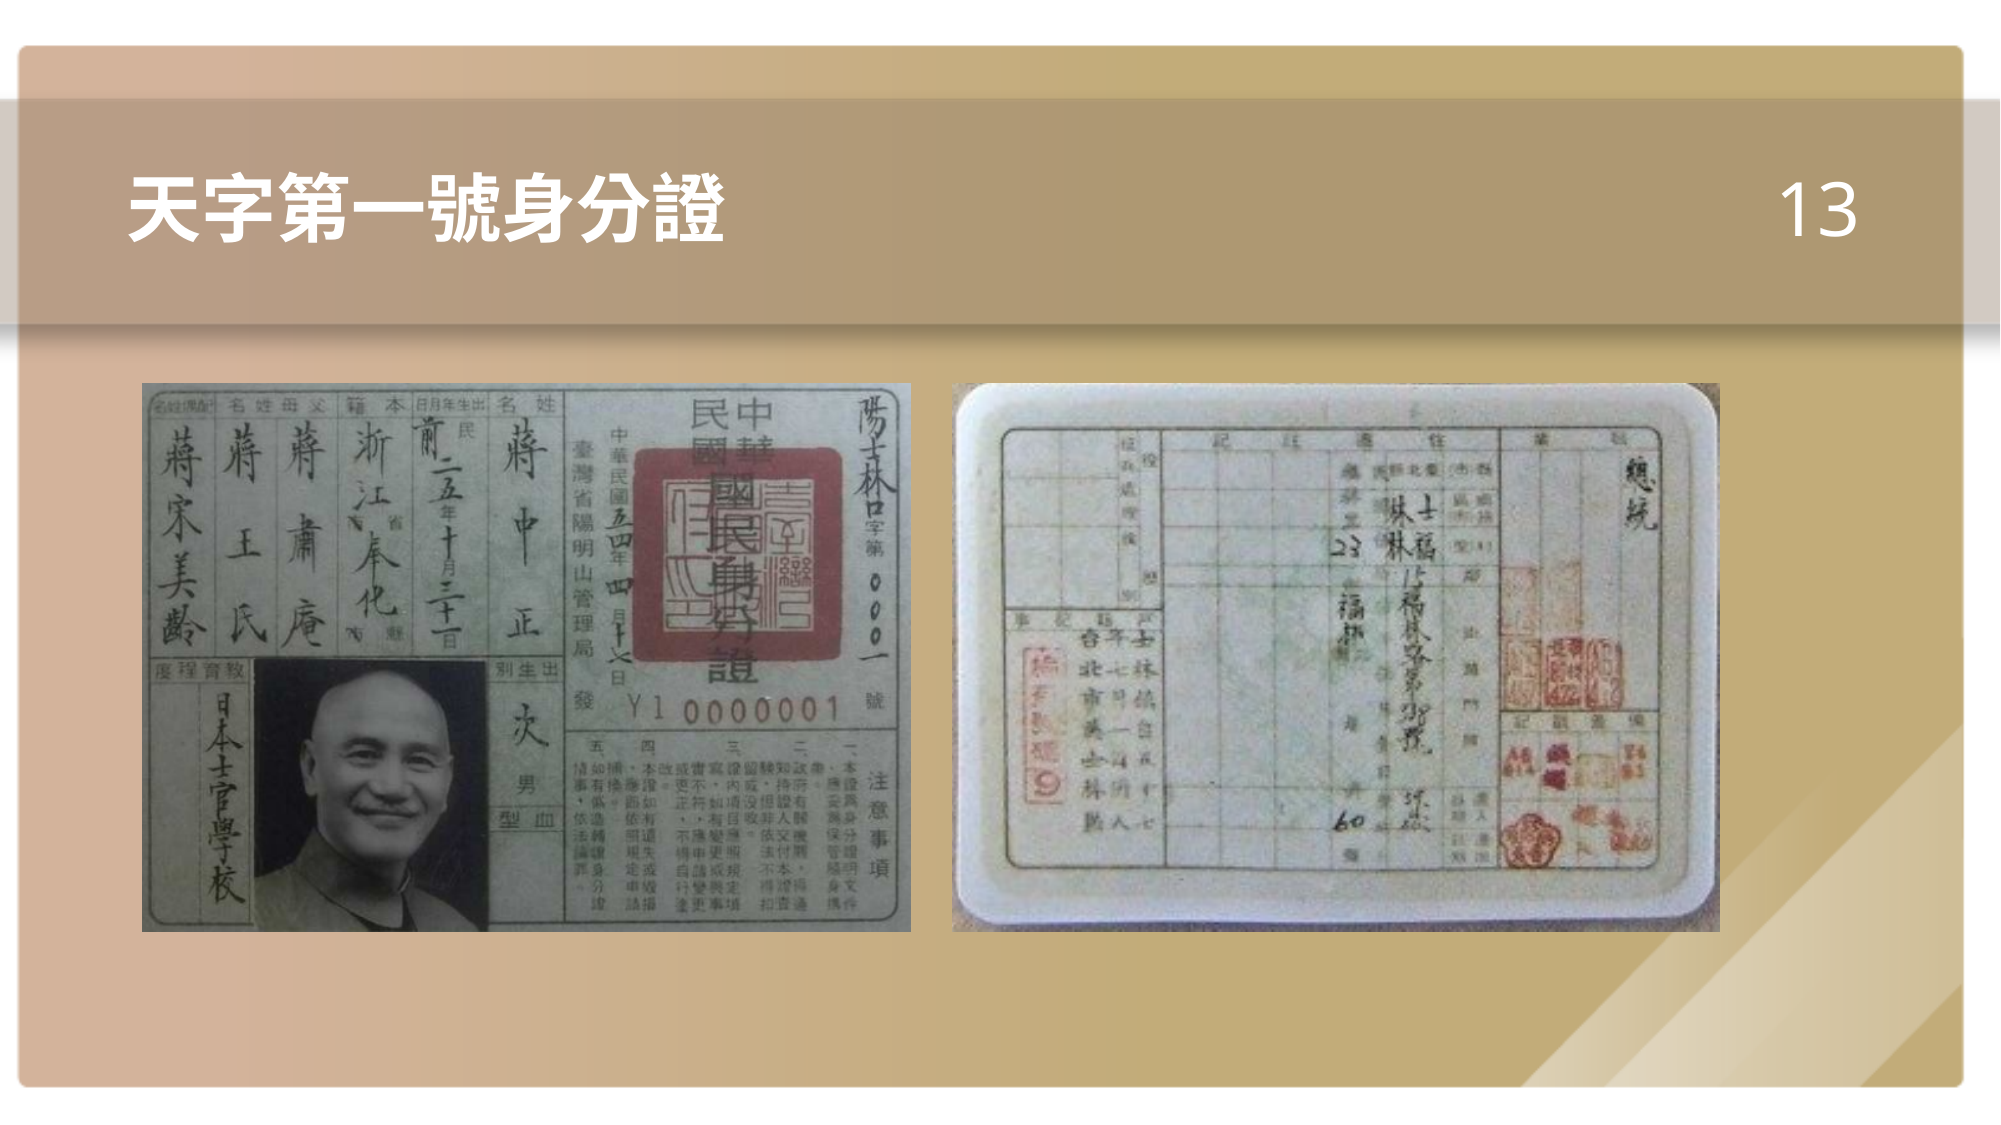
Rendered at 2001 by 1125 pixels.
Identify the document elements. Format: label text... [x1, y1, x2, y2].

title 天字第一號身分證 [111, 123, 1689, 301]
picture [0, 0, 2001, 1125]
slide_number 13 [1760, 123, 1950, 303]
